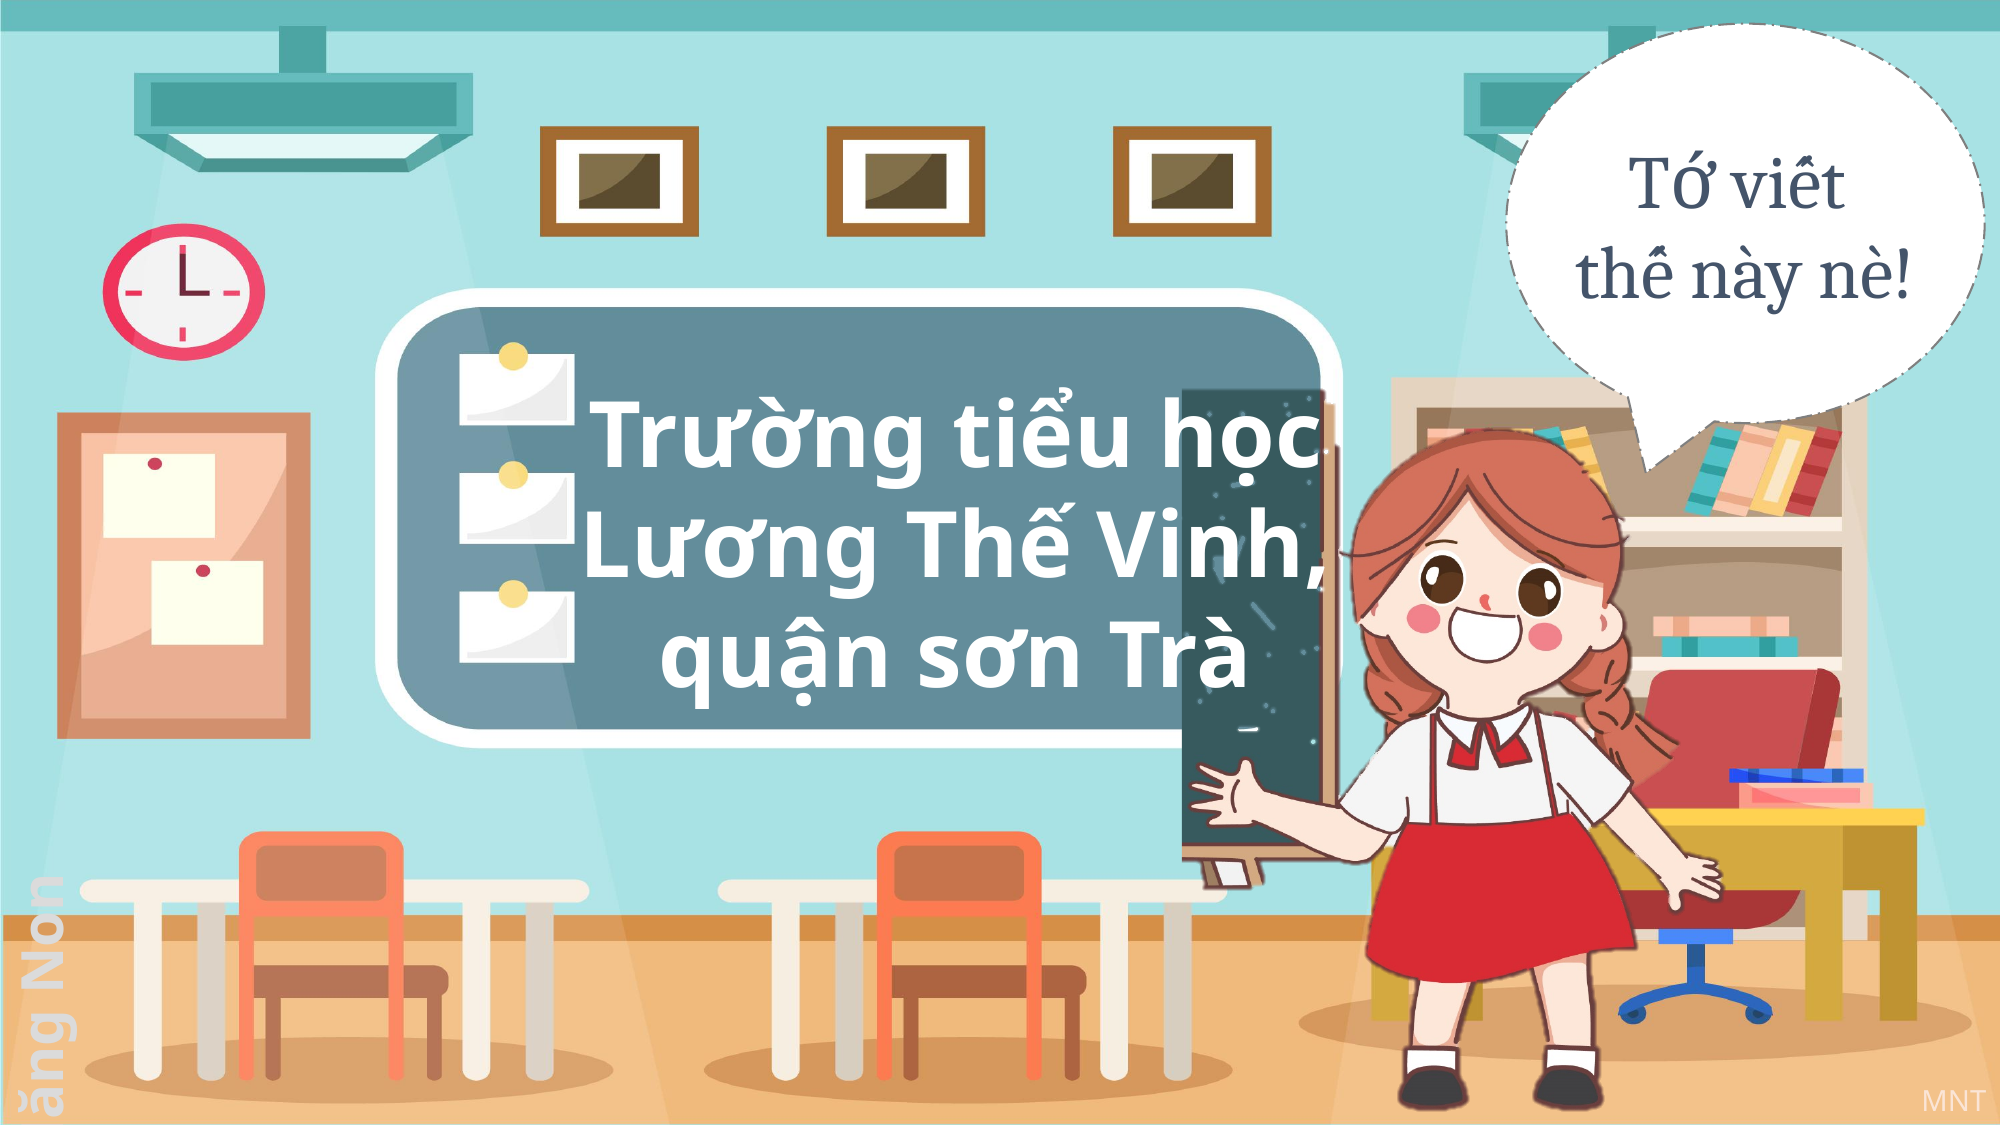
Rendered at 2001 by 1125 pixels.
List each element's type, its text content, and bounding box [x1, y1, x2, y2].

picture [0, 0, 2000, 1125]
text_box Trường tiểu học Lương Thế Vinh, quận sơn Trà [559, 368, 1181, 714]
text_box Tớ viết thế này nè! [1505, 22, 1986, 420]
